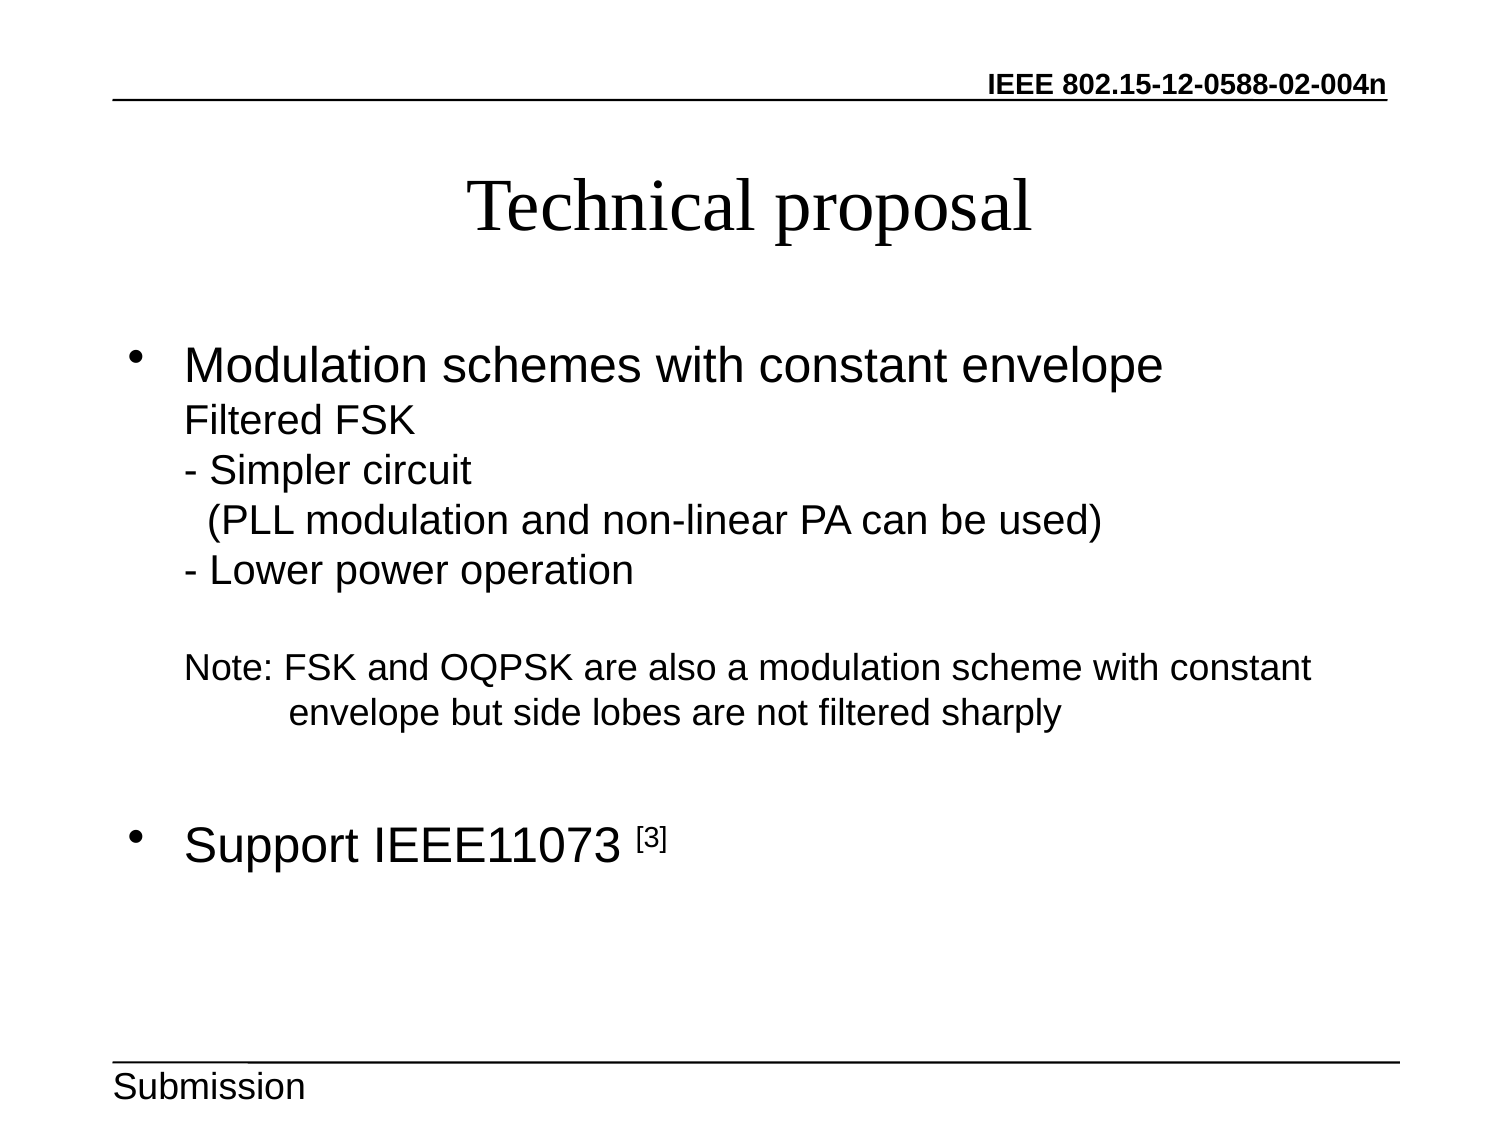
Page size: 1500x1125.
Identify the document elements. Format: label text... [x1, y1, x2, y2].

title Technical proposal [112, 112, 1388, 288]
list Modulation schemes with constant envelope Filtered FSK - Simpler circuit (PLL modulation and non-linear PA can be used) - Lower power operation Note: FSK and OQPSK are also a modulation scheme with constant envelope but side lobes are not filtered sharply Support IEEE11073 [3] [112, 324, 1388, 1000]
